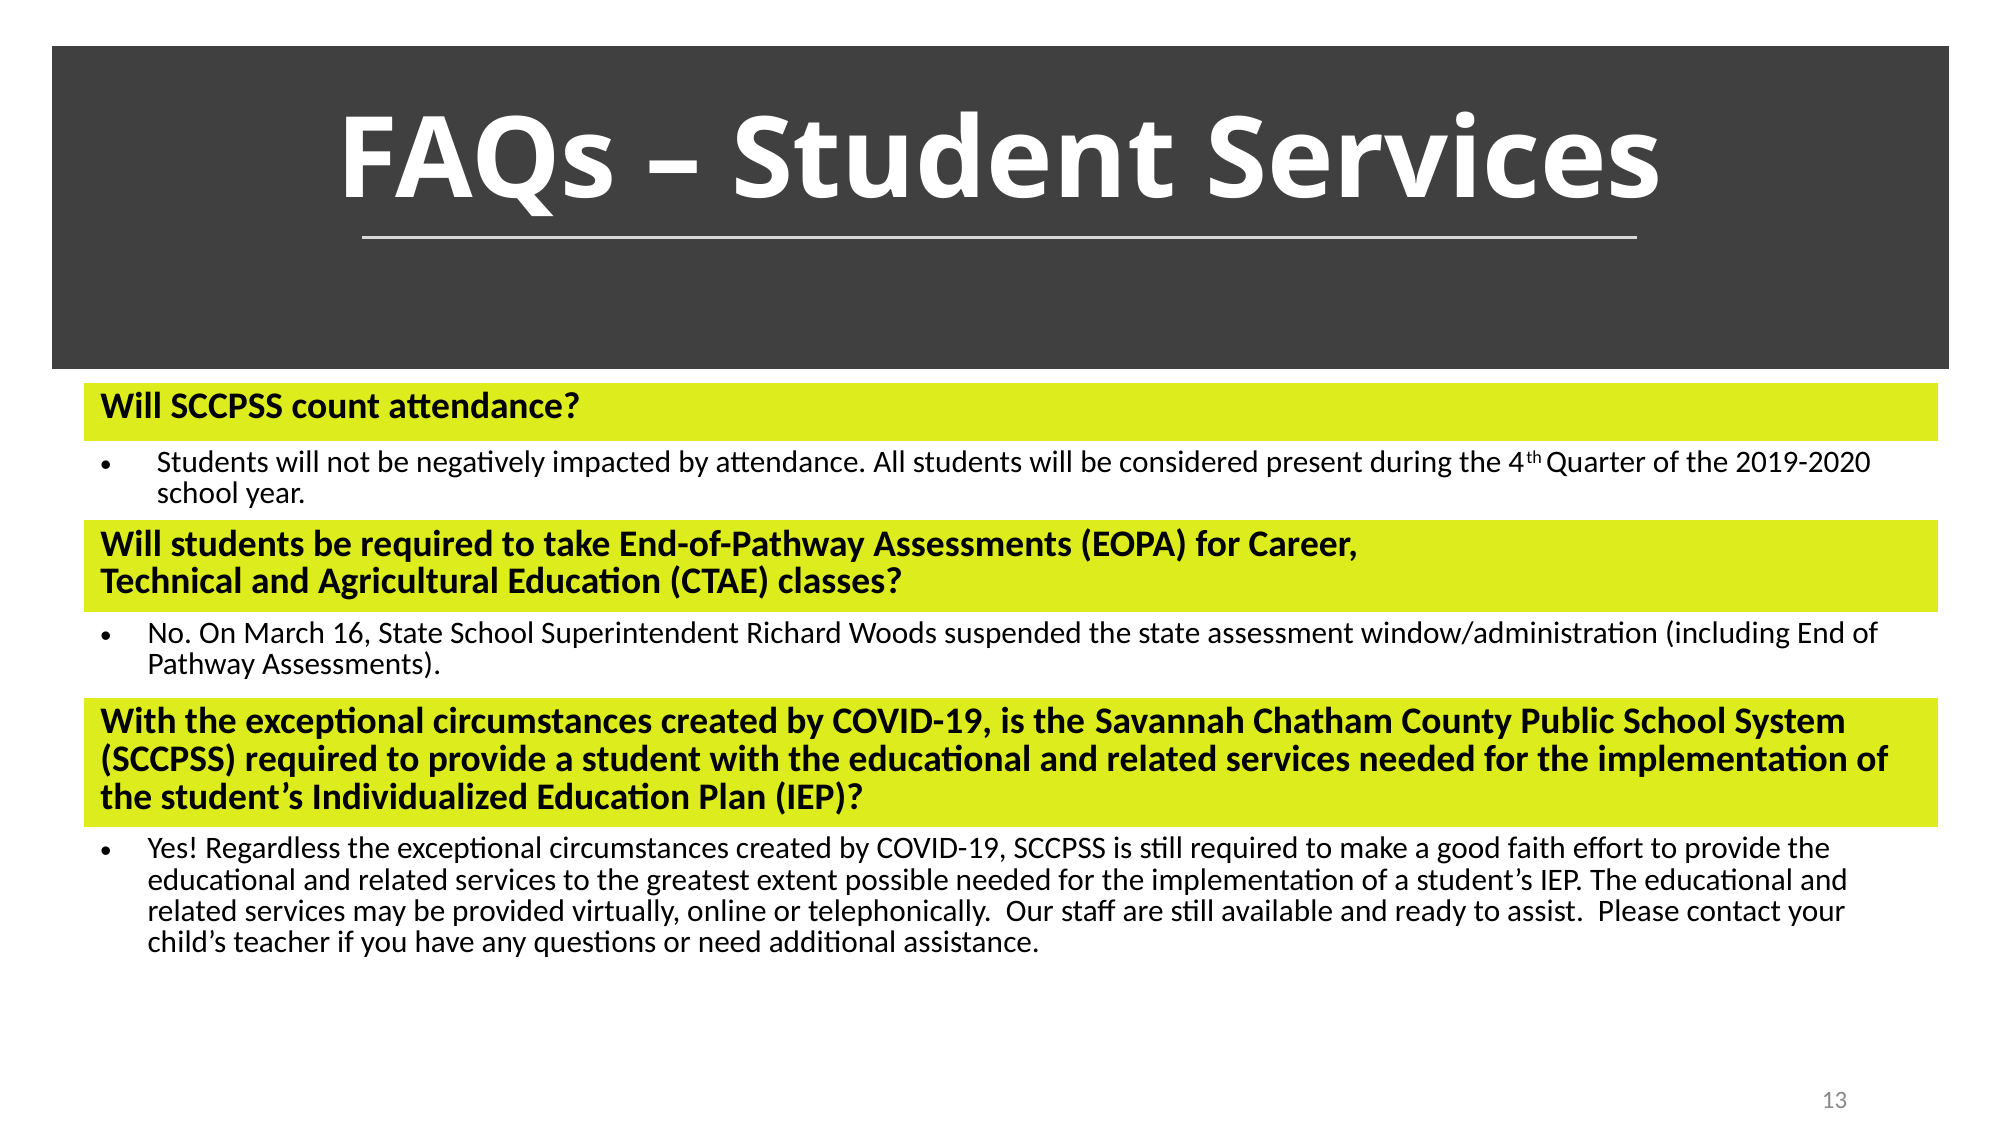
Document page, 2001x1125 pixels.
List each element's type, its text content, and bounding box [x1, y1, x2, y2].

text_box [61, 55, 1939, 360]
table_header Will SCCPSS count attendance? [84, 383, 1938, 441]
table_cell With the exceptional circumstances created by COVID-19, is the Savannah Chatham County Public School System (SCCPSS) required to provide a student with the educational and related services needed for the implementation of the student’s Individualized Education Plan (IEP)? [84, 698, 1938, 827]
title FAQs – Student Services [86, 76, 1914, 230]
table_cell Will students be required to take End-of-Pathway Assessments (EOPA) for Career, Technical and Agricultural Education (CTAE) classes? [84, 520, 1938, 612]
table_cell Students will not be negatively impacted by attendance. All students will be considered present during the 4th Quarter of the 2019-2020 school year. [84, 441, 1938, 520]
table_cell Yes! Regardless the exceptional circumstances created by COVID-19, SCCPSS is still required to make a good faith effort to provide the educational and related services to the greatest extent possible needed for the implementation of a student’s IEP. The educational and related services may be provided virtually, online or telephonically. Our staff are still available and ready to assist. Please contact your child’s teacher if you have any questions or need additional assistance. [84, 827, 1938, 974]
table_cell No. On March 16, State School Superintendent Richard Woods suspended the state assessment window/administration (including End of Pathway Assessments). [84, 612, 1938, 698]
slide_number 13 [1412, 1069, 1863, 1125]
